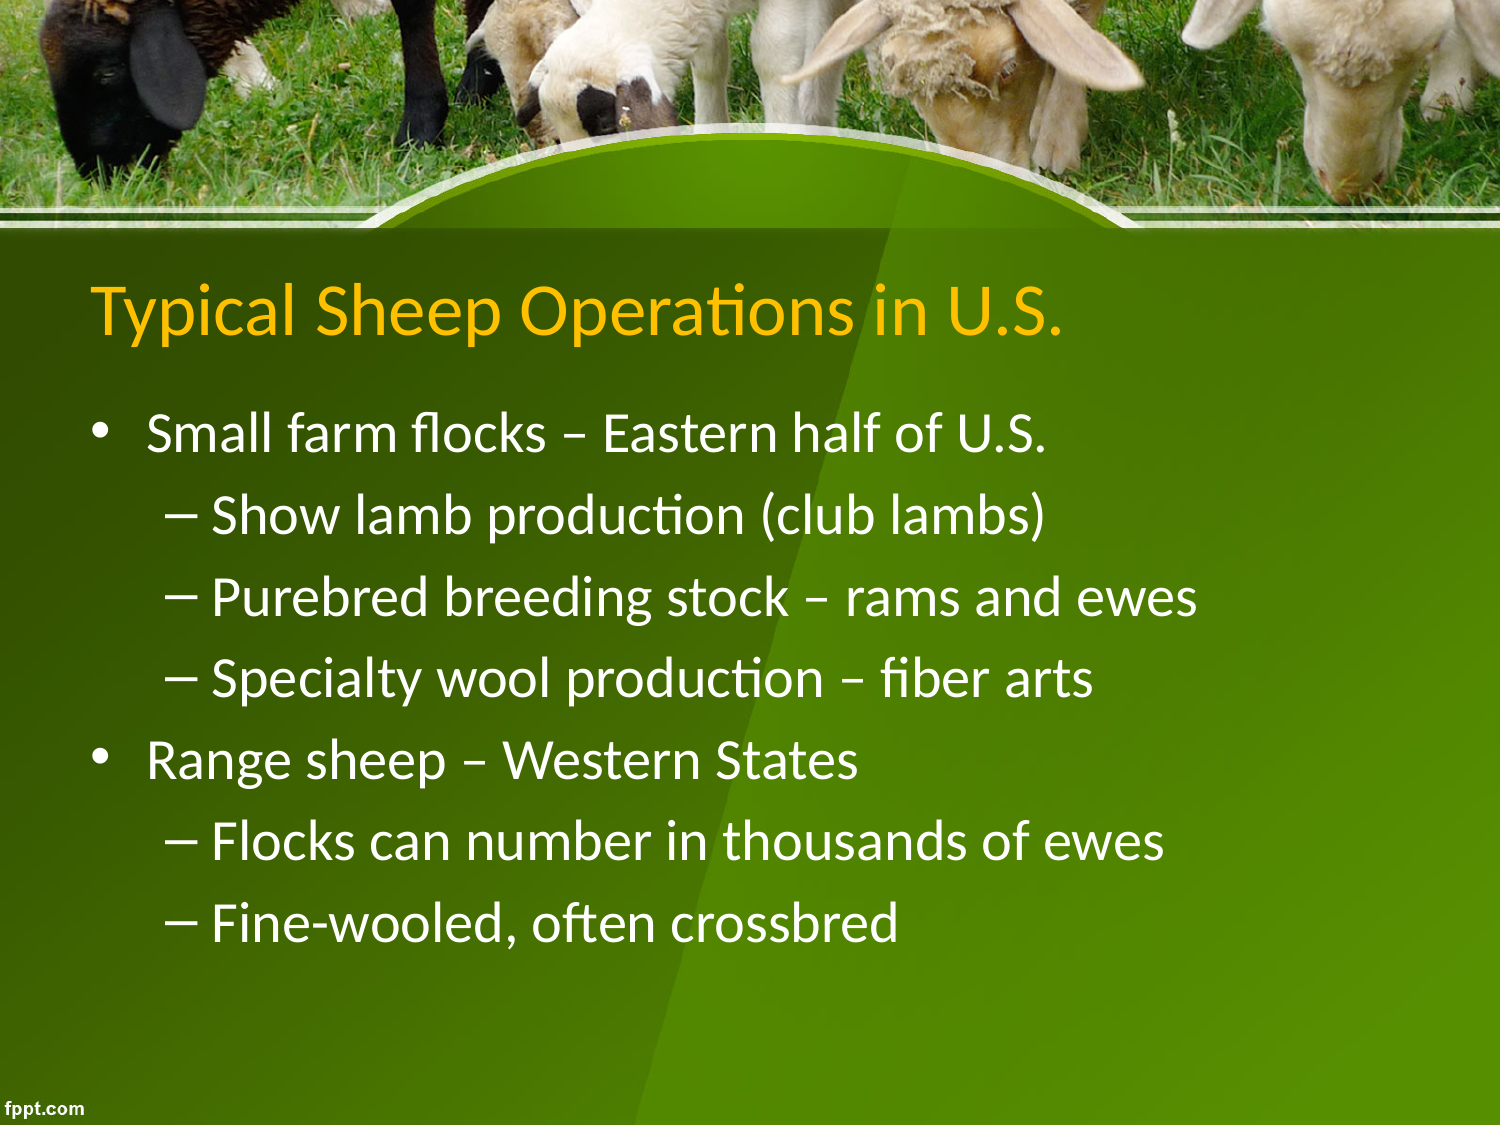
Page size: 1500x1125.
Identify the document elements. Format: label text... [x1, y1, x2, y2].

list Small farm flocks – Eastern half of U.S. Show lamb production (club lambs) Purebred breeding stock – rams and ewes Specialty wool production – fiber arts Range sheep – Western States Flocks can number in thousands of ewes Fine-wooled, often crossbred [75, 387, 1425, 1030]
title Typical Sheep Operations in U.S. [75, 211, 1425, 387]
picture [0, 0, 1500, 1125]
